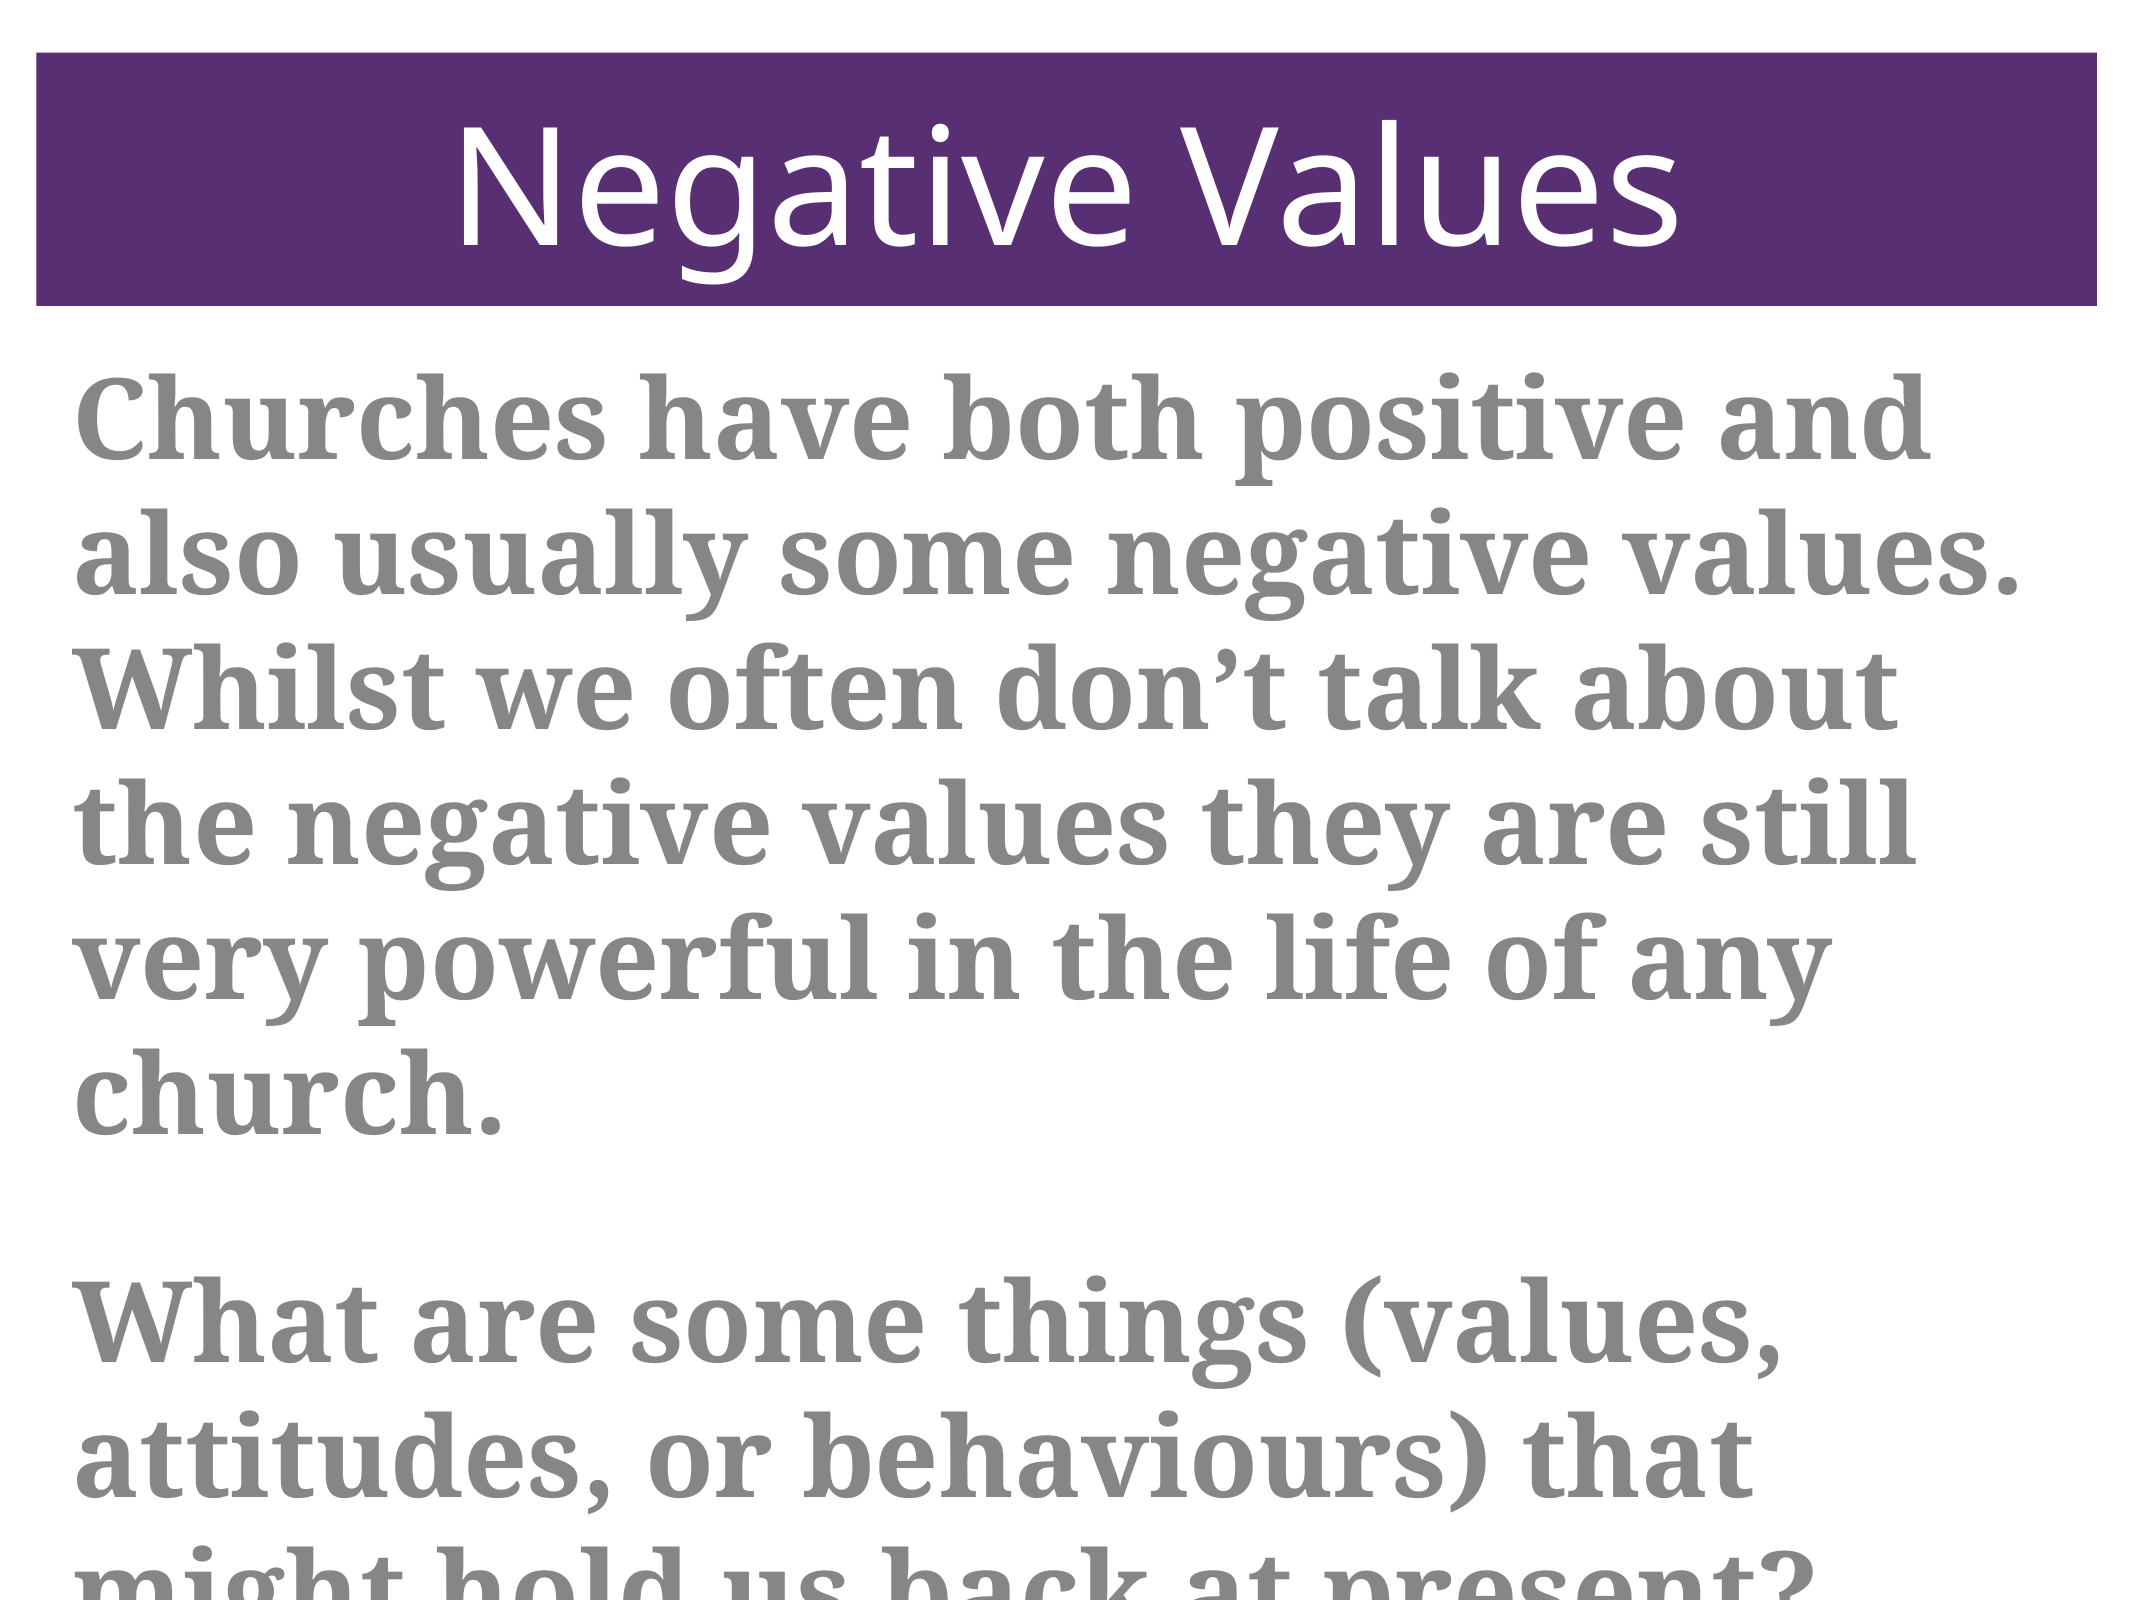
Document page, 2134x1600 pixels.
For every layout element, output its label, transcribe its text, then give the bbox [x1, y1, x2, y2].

title Negative Values [35, 52, 2098, 307]
text_box Churches have both positive and also usually some negative values. Whilst we often don’t talk about the negative values they are still very powerful in the life of any church. What are some things (values, attitudes, or behaviours) that might hold us back at present? [72, 346, 2061, 1445]
